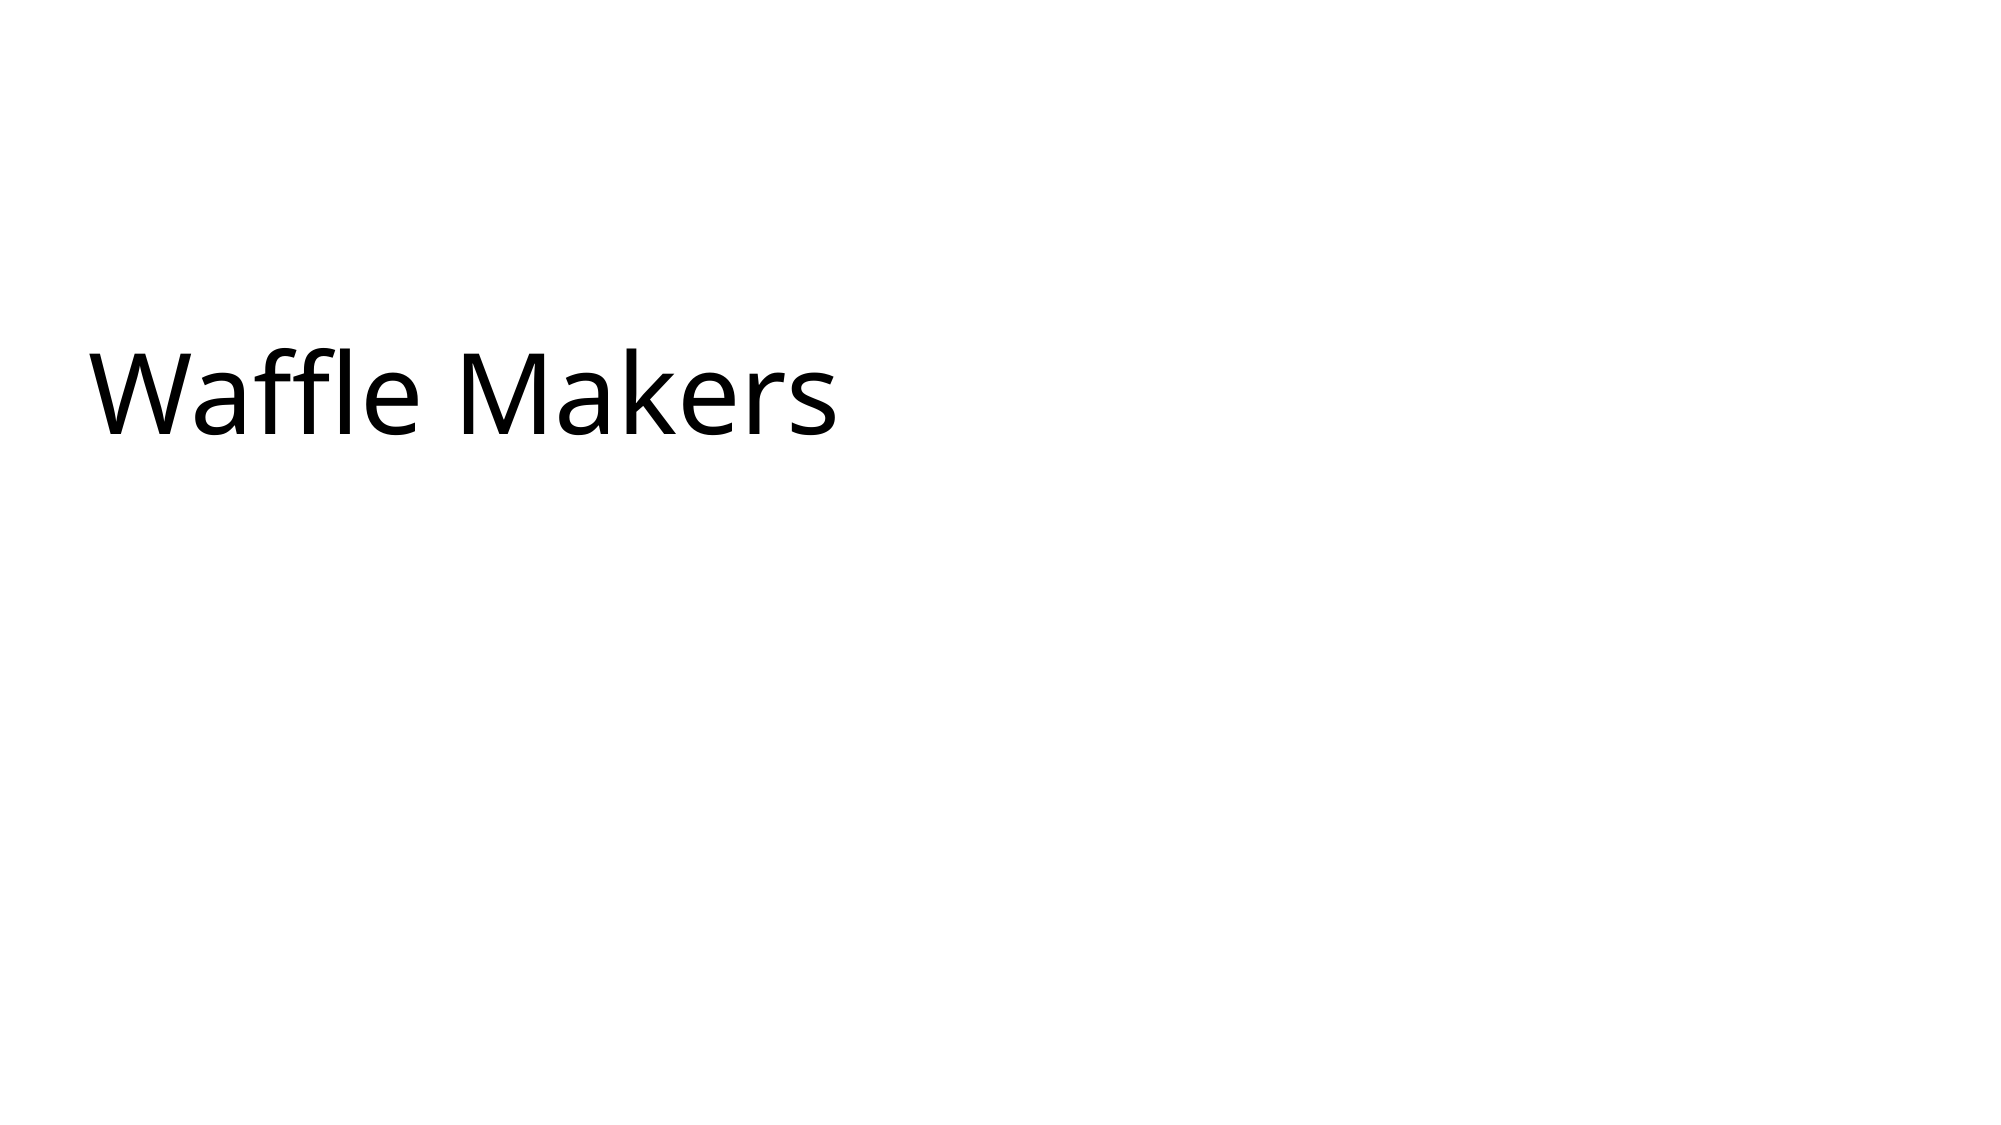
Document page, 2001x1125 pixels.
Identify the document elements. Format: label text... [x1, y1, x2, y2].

title Waffle Makers [86, 293, 961, 484]
